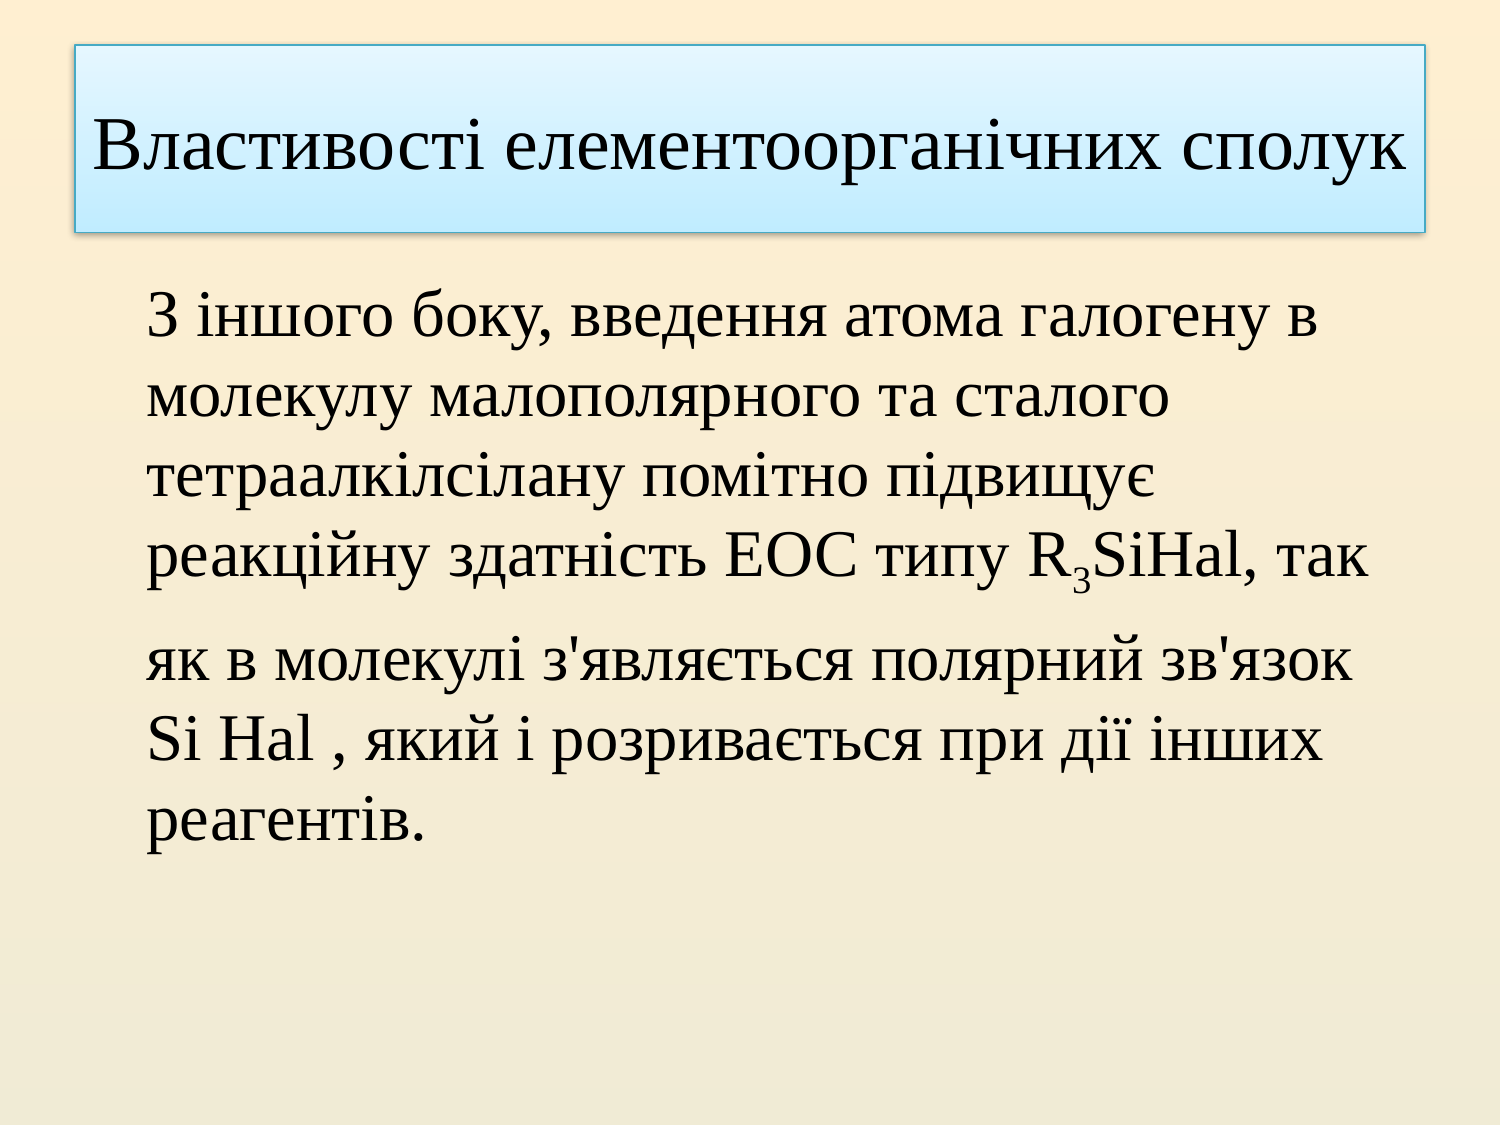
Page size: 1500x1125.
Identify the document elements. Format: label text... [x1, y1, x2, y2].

title Властивості елементоорганічних сполук [74, 44, 1426, 233]
list З іншого боку, введення атома галогену в молекулу малополярного та сталого тетраалкілсілану помітно підвищує реакційну здатність ЕОС типу R3SiHal, так як в молекулі з'являється полярний зв'язок Si Hal , який і розривається при дії інших реагентів. [75, 262, 1425, 1005]
